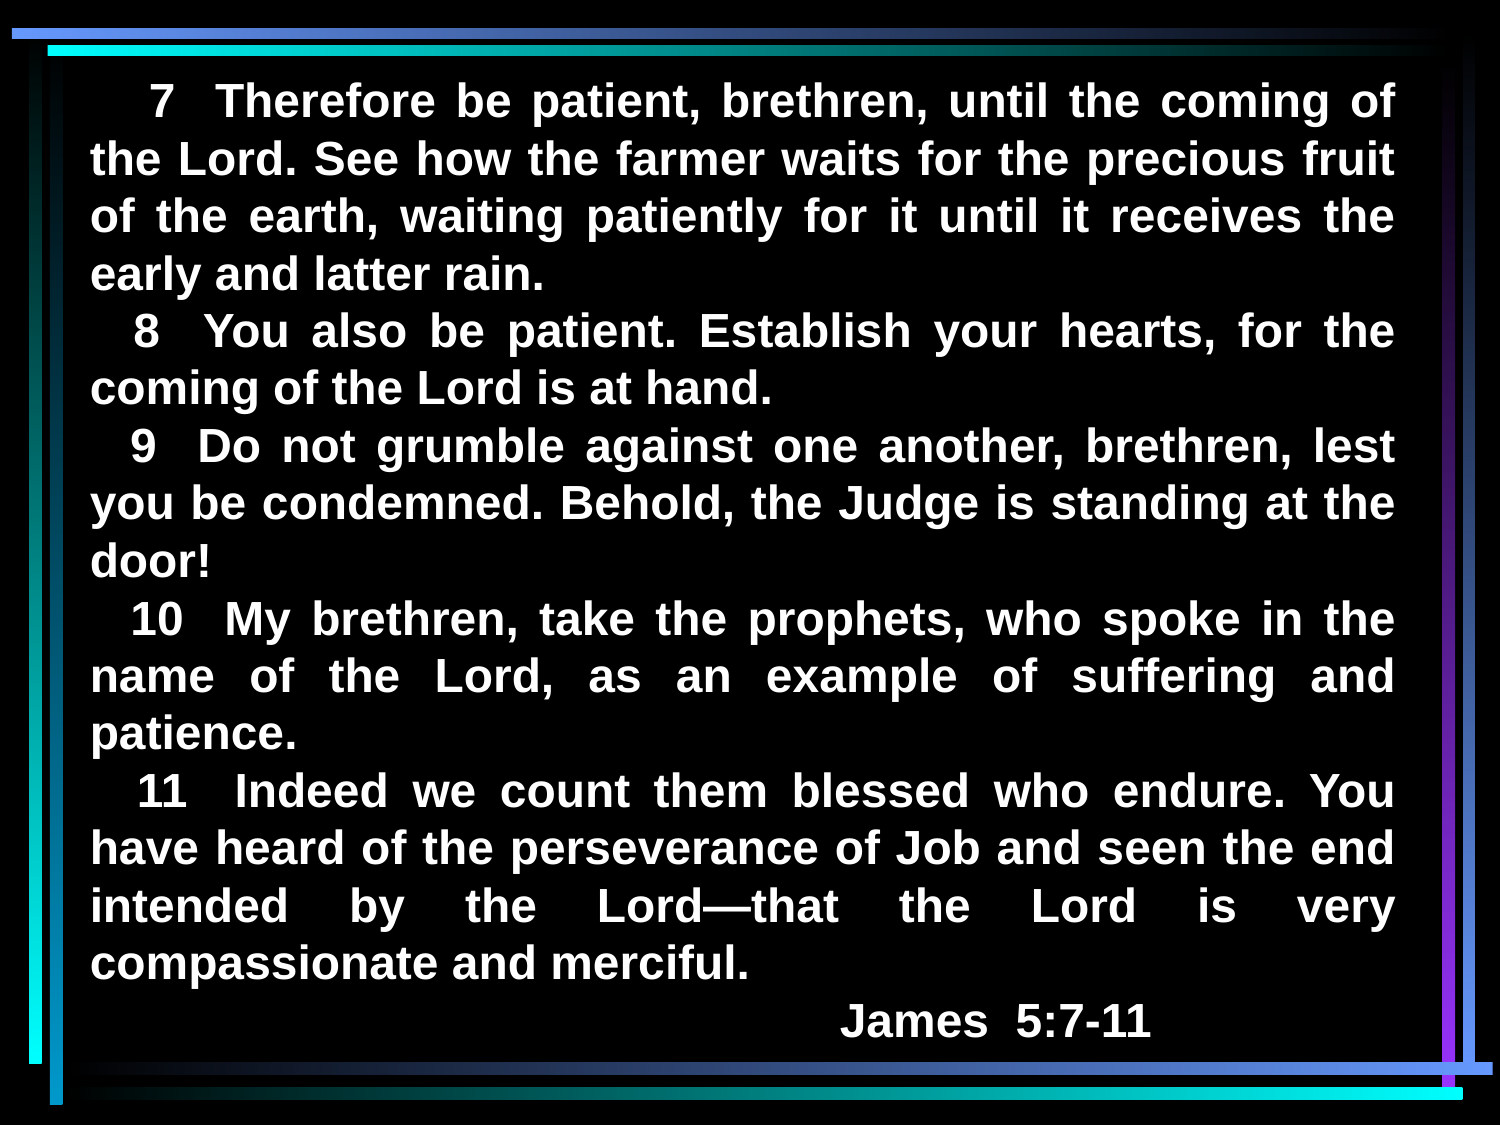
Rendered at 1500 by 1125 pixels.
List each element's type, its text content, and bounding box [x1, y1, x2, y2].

text_box 7 Therefore be patient, brethren, until the coming of the Lord. See how the farmer waits for the precious fruit of the earth, waiting patiently for it until it receives the early and latter rain. 8 You also be patient. Establish your hearts, for the coming of the Lord is at hand. 9 Do not grumble against one another, brethren, lest you be condemned. Behold, the Judge is standing at the door! 10 My brethren, take the prophets, who spoke in the name of the Lord, as an example of suffering and patience. 11 Indeed we count them blessed who endure. You have heard of the perseverance of Job and seen the end intended by the Lord—that the Lord is very compassionate and merciful. James 5:7-11 [74, 62, 1413, 1055]
